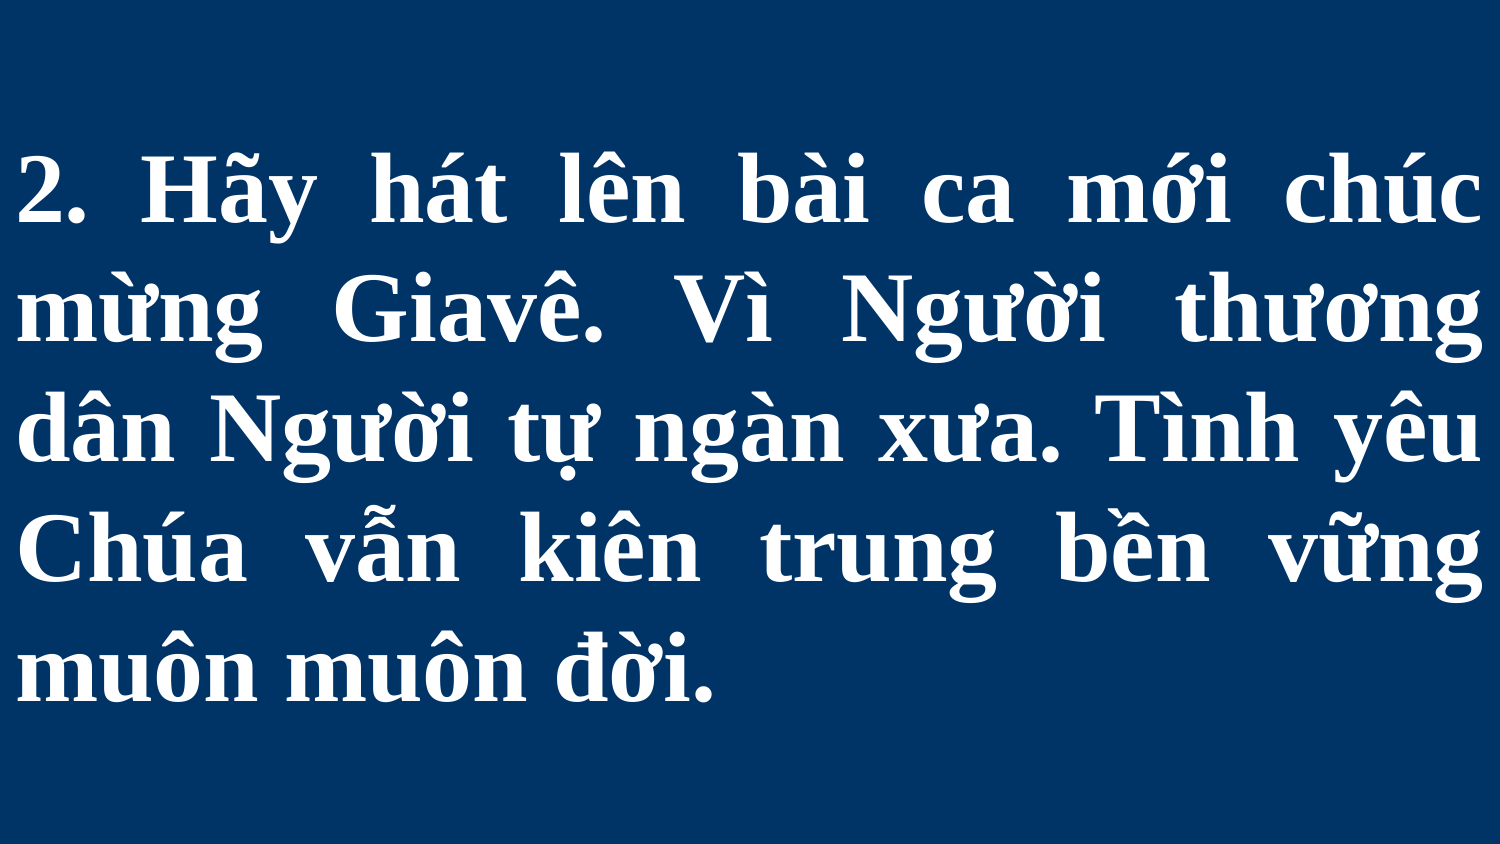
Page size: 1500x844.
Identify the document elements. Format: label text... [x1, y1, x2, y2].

title 2. Hãy hát lên bài ca mới chúc mừng Giavê. Vì Người thương dân Người tự ngàn xưa. Tình yêu Chúa vẫn kiên trung bền vững muôn muôn đời. [0, 0, 1500, 844]
